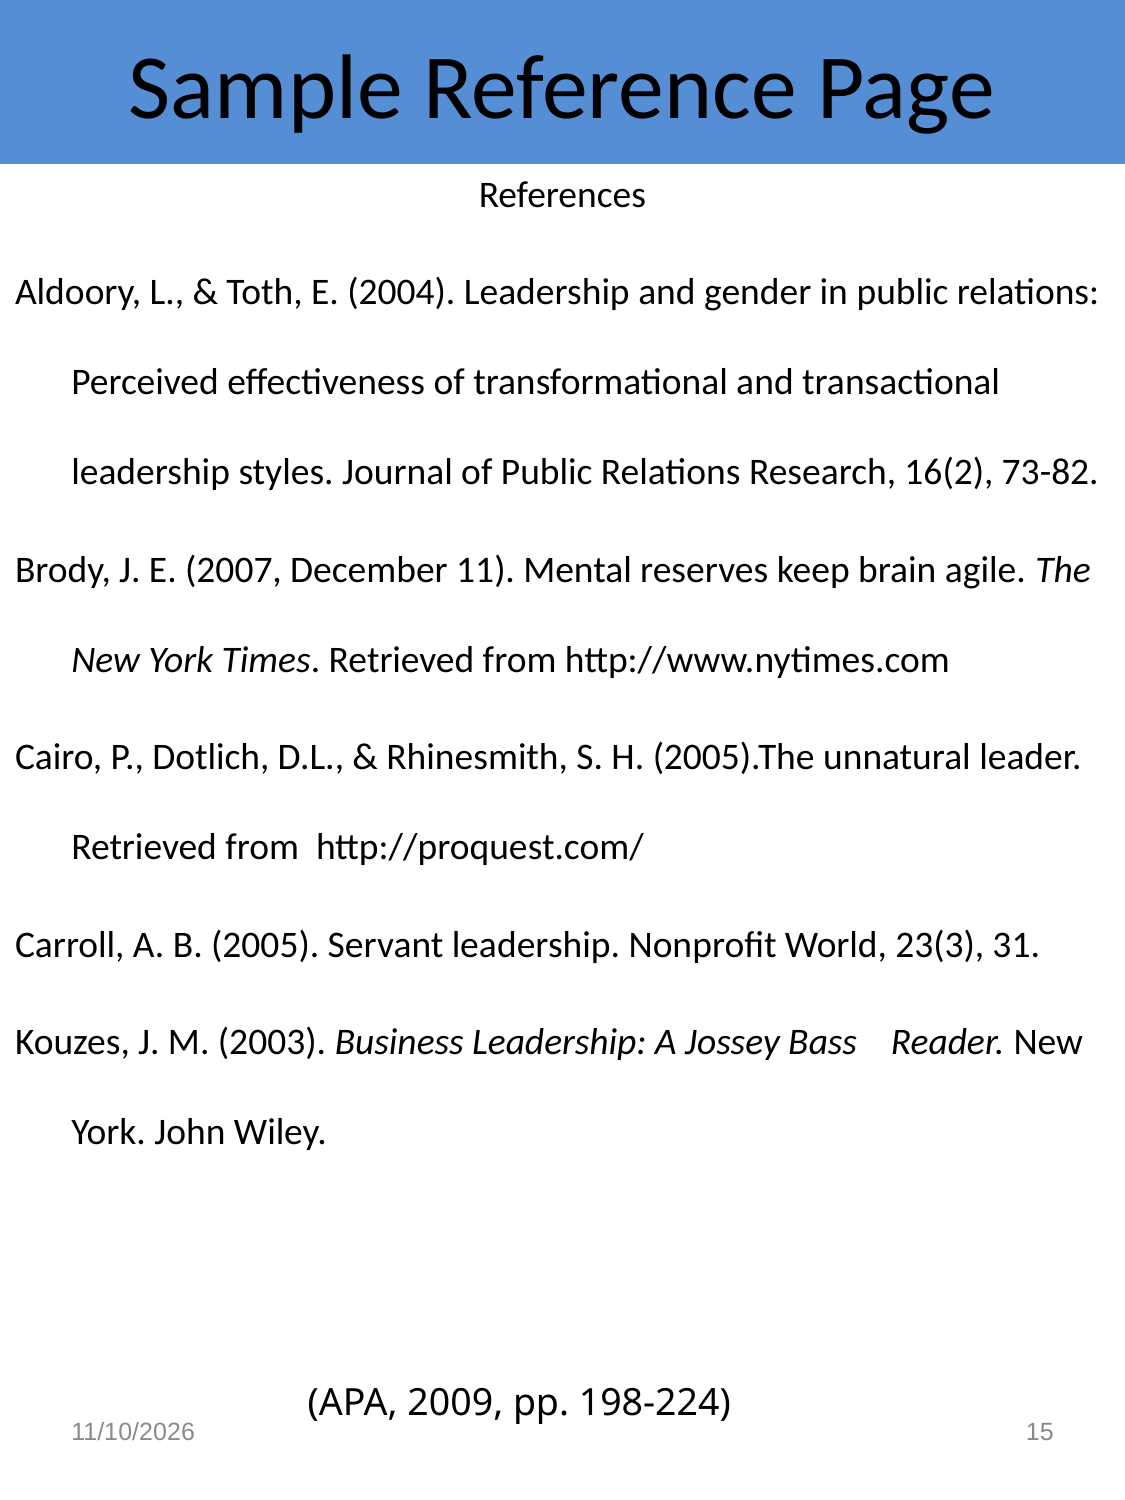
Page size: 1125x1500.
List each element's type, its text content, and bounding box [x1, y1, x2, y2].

text_box (APA, 2009, pp. 198-224) [292, 1371, 786, 1476]
slide_number 15 [806, 1390, 1069, 1471]
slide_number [56, 1390, 292, 1471]
list References Aldoory, L., & Toth, E. (2004). Leadership and gender in public relations: Perceived effectiveness of transformational and transactional leadership styles. Journal of Public Relations Research, 16(2), 73-82. Brody, J. E. (2007, December 11). Mental reserves keep brain agile. The New York Times. Retrieved from http://www.nytimes.com Cairo, P., Dotlich, D.L., & Rhinesmith, S. H. (2005).The unnatural leader. Retrieved from http://proquest.com/ Carroll, A. B. (2005). Servant leadership. Nonprofit World, 23(3), 31. Kouzes, J. M. (2003). Business Leadership: A Jossey Bass Reader. New York. John Wiley. [0, 171, 1125, 1340]
title Sample Reference Page [0, 0, 1125, 164]
